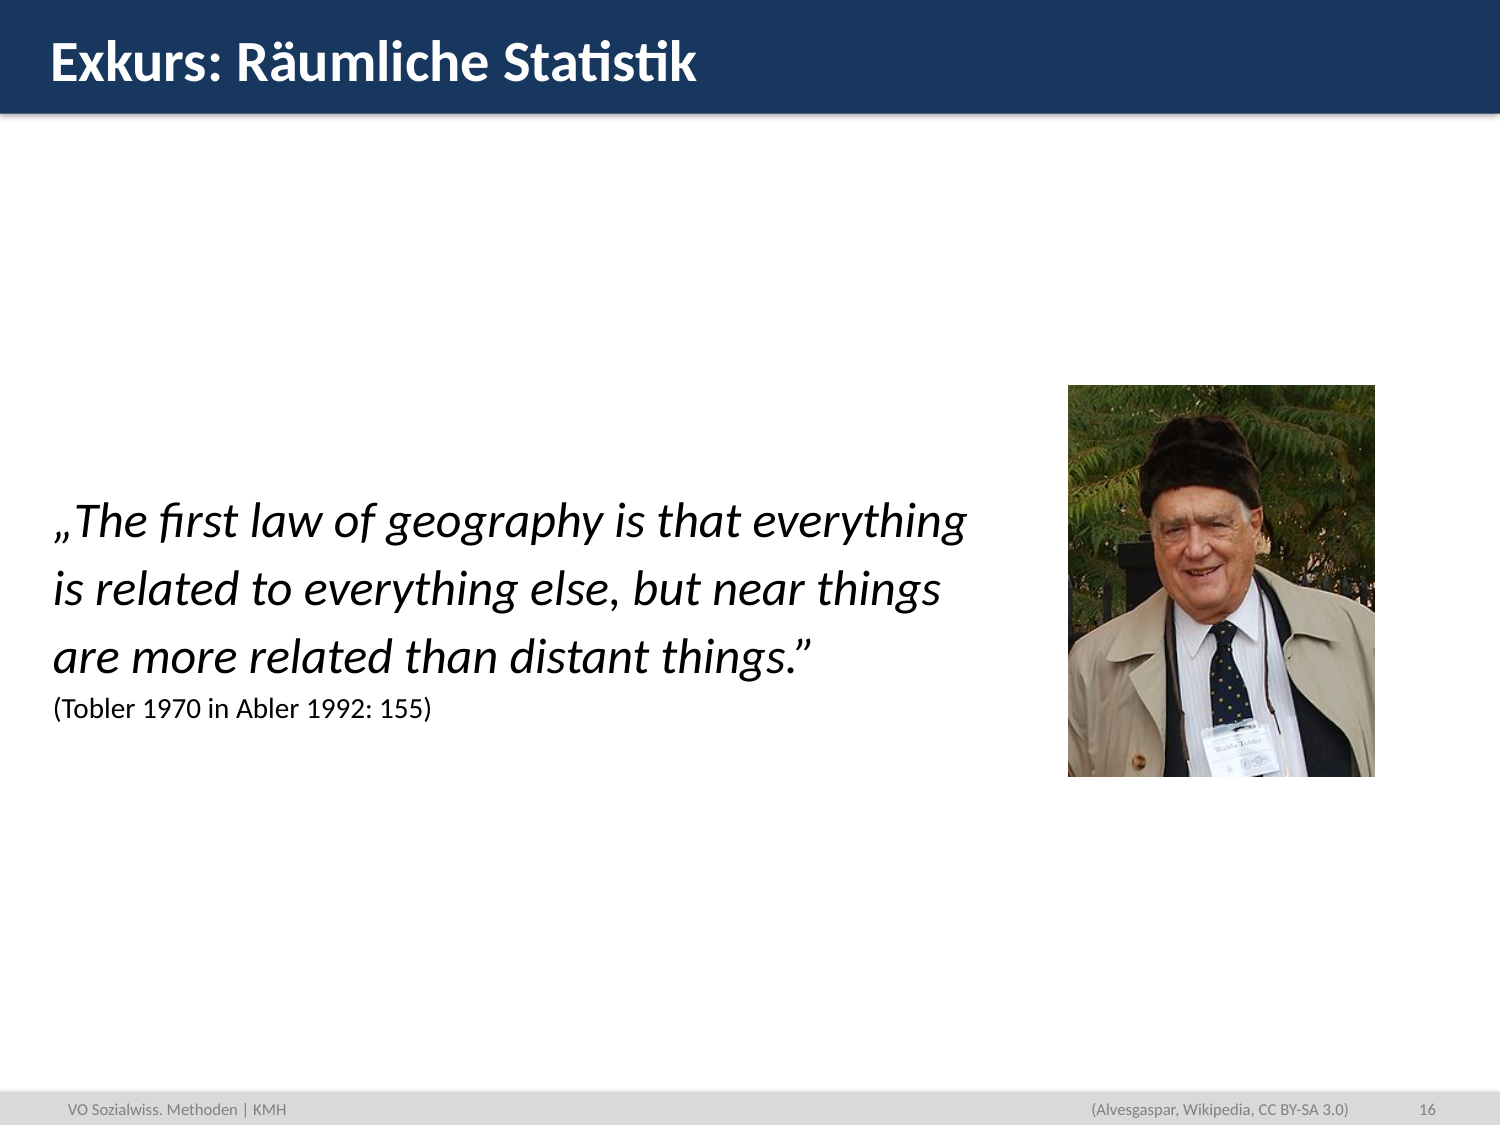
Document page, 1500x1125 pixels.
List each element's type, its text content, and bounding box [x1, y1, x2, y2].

title Exkurs: Räumliche Statistik [35, 15, 1451, 91]
picture [1068, 385, 1375, 777]
list (Alvesgaspar, Wikipedia, CC BY-SA 3.0) [726, 1091, 1364, 1125]
list „The first law of geography is that everything is related to everything else, but near things are more related than distant things.” (Tobler 1970 in Abler 1992: 155) [38, 193, 987, 1009]
